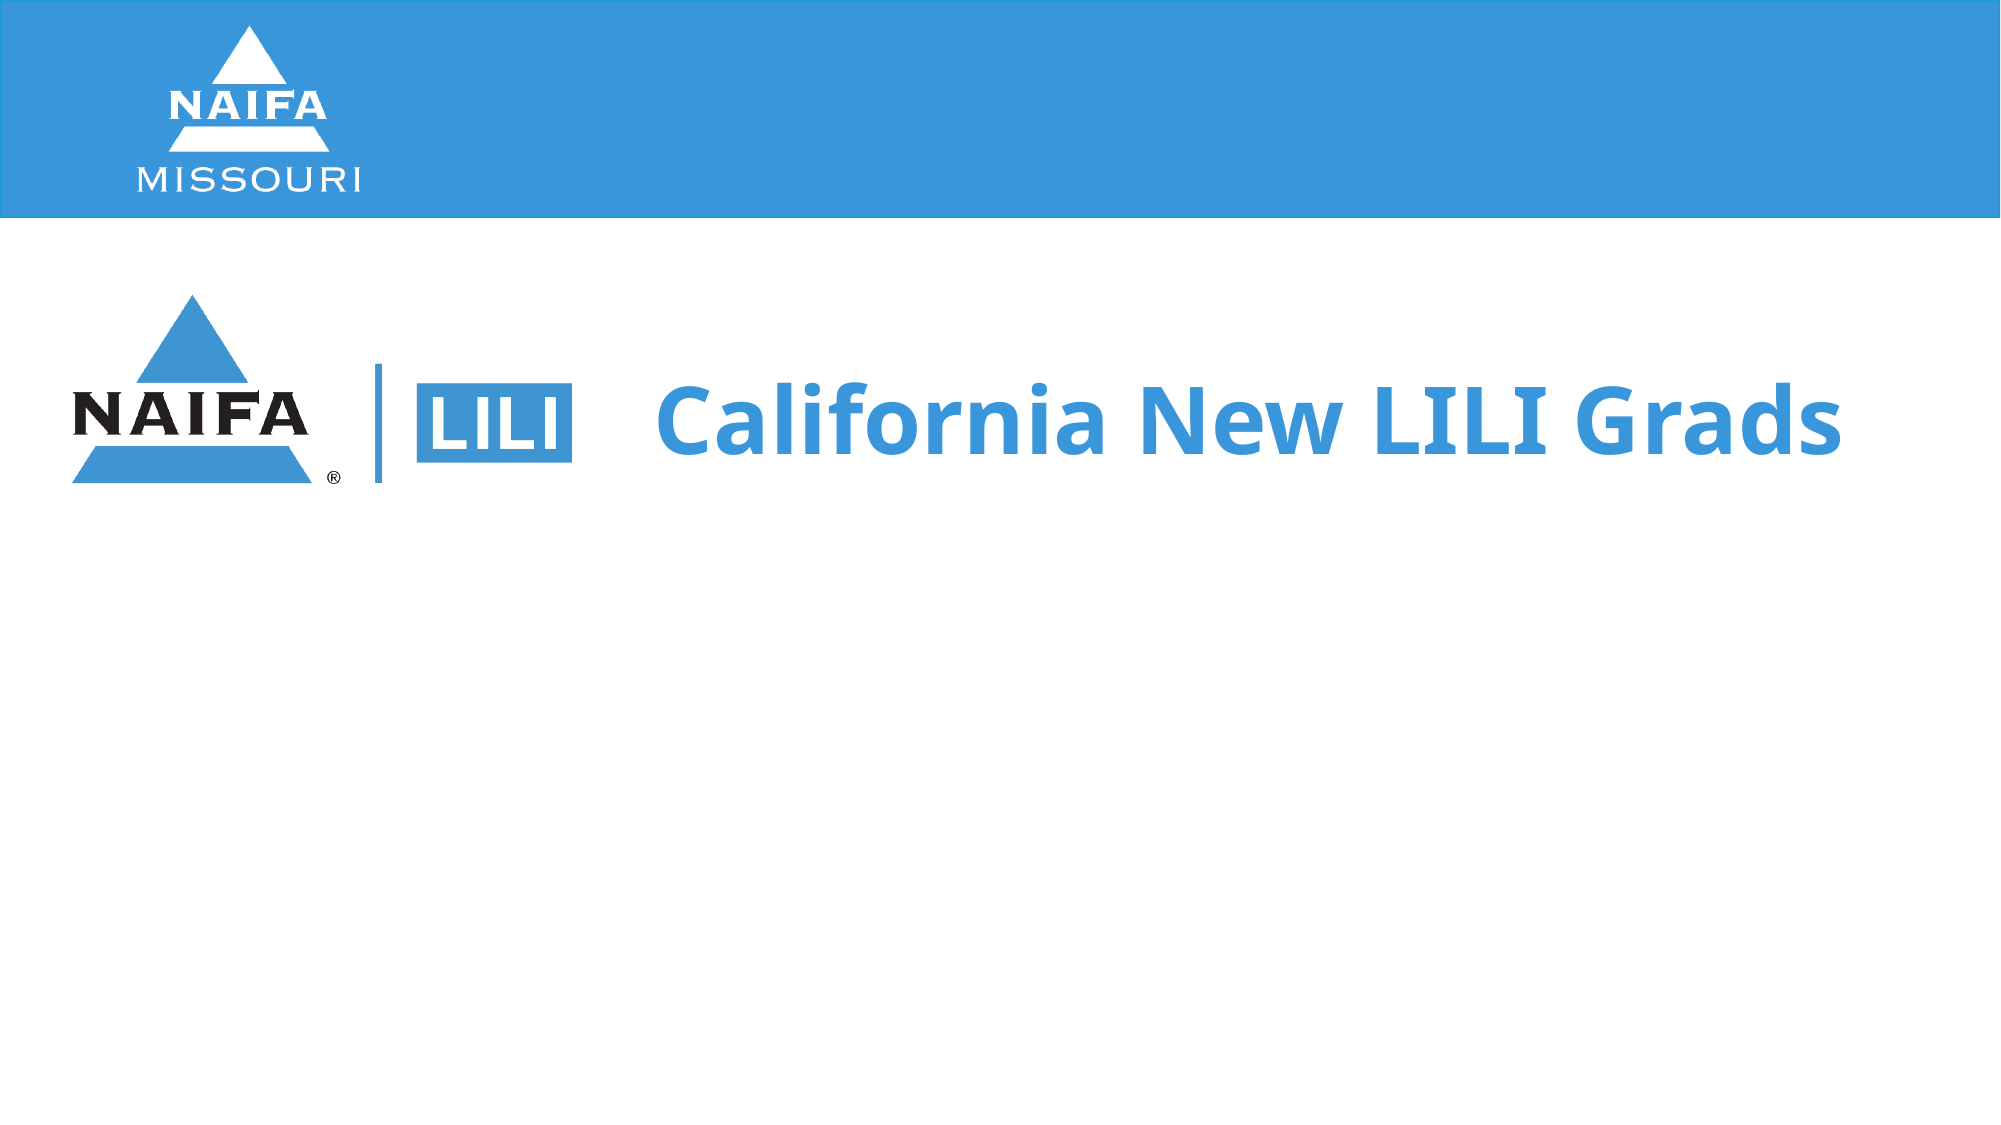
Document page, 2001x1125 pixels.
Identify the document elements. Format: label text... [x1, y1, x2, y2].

title California New LILI Grads [638, 315, 1959, 533]
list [71, 294, 572, 484]
picture [137, 25, 360, 192]
